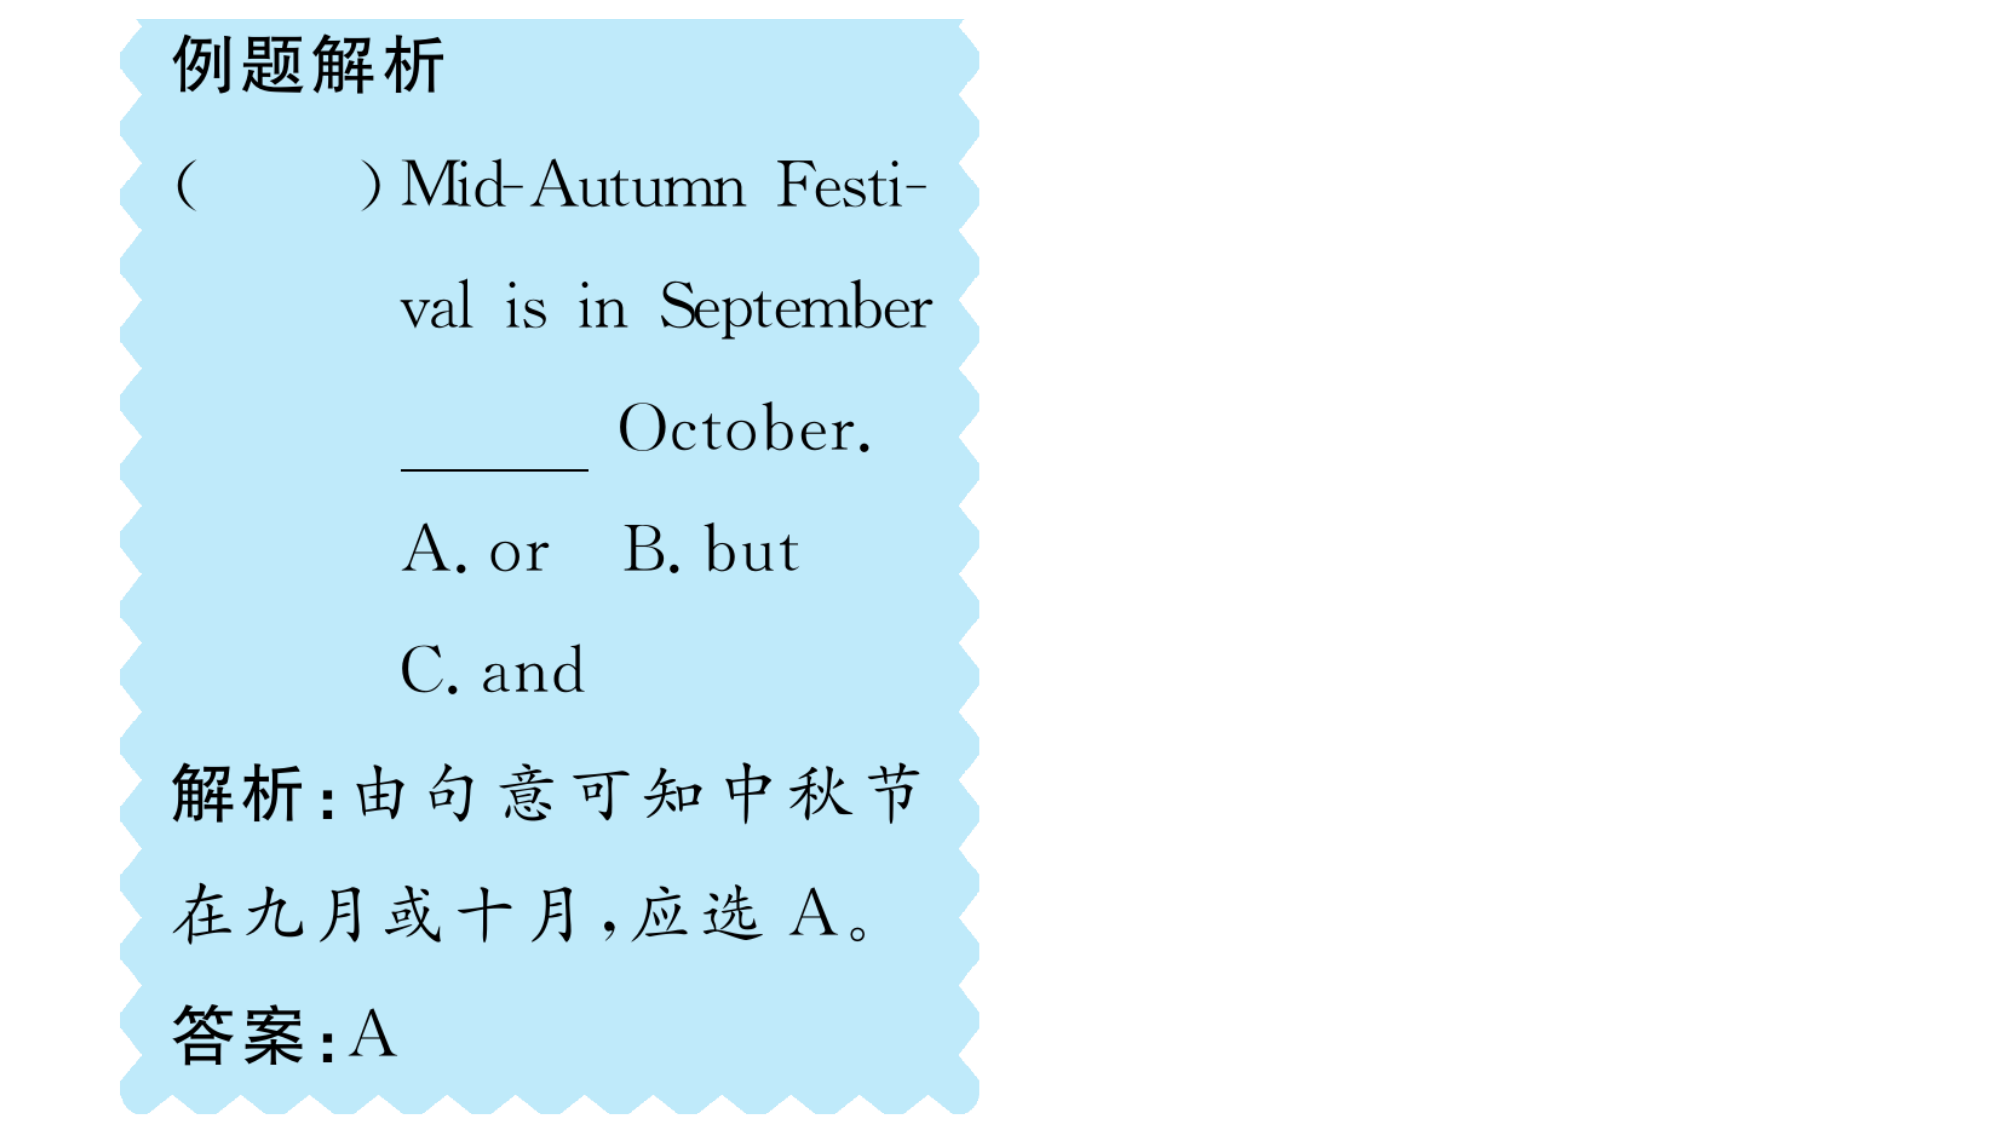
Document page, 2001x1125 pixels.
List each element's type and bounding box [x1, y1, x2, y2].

picture [113, 19, 993, 1125]
